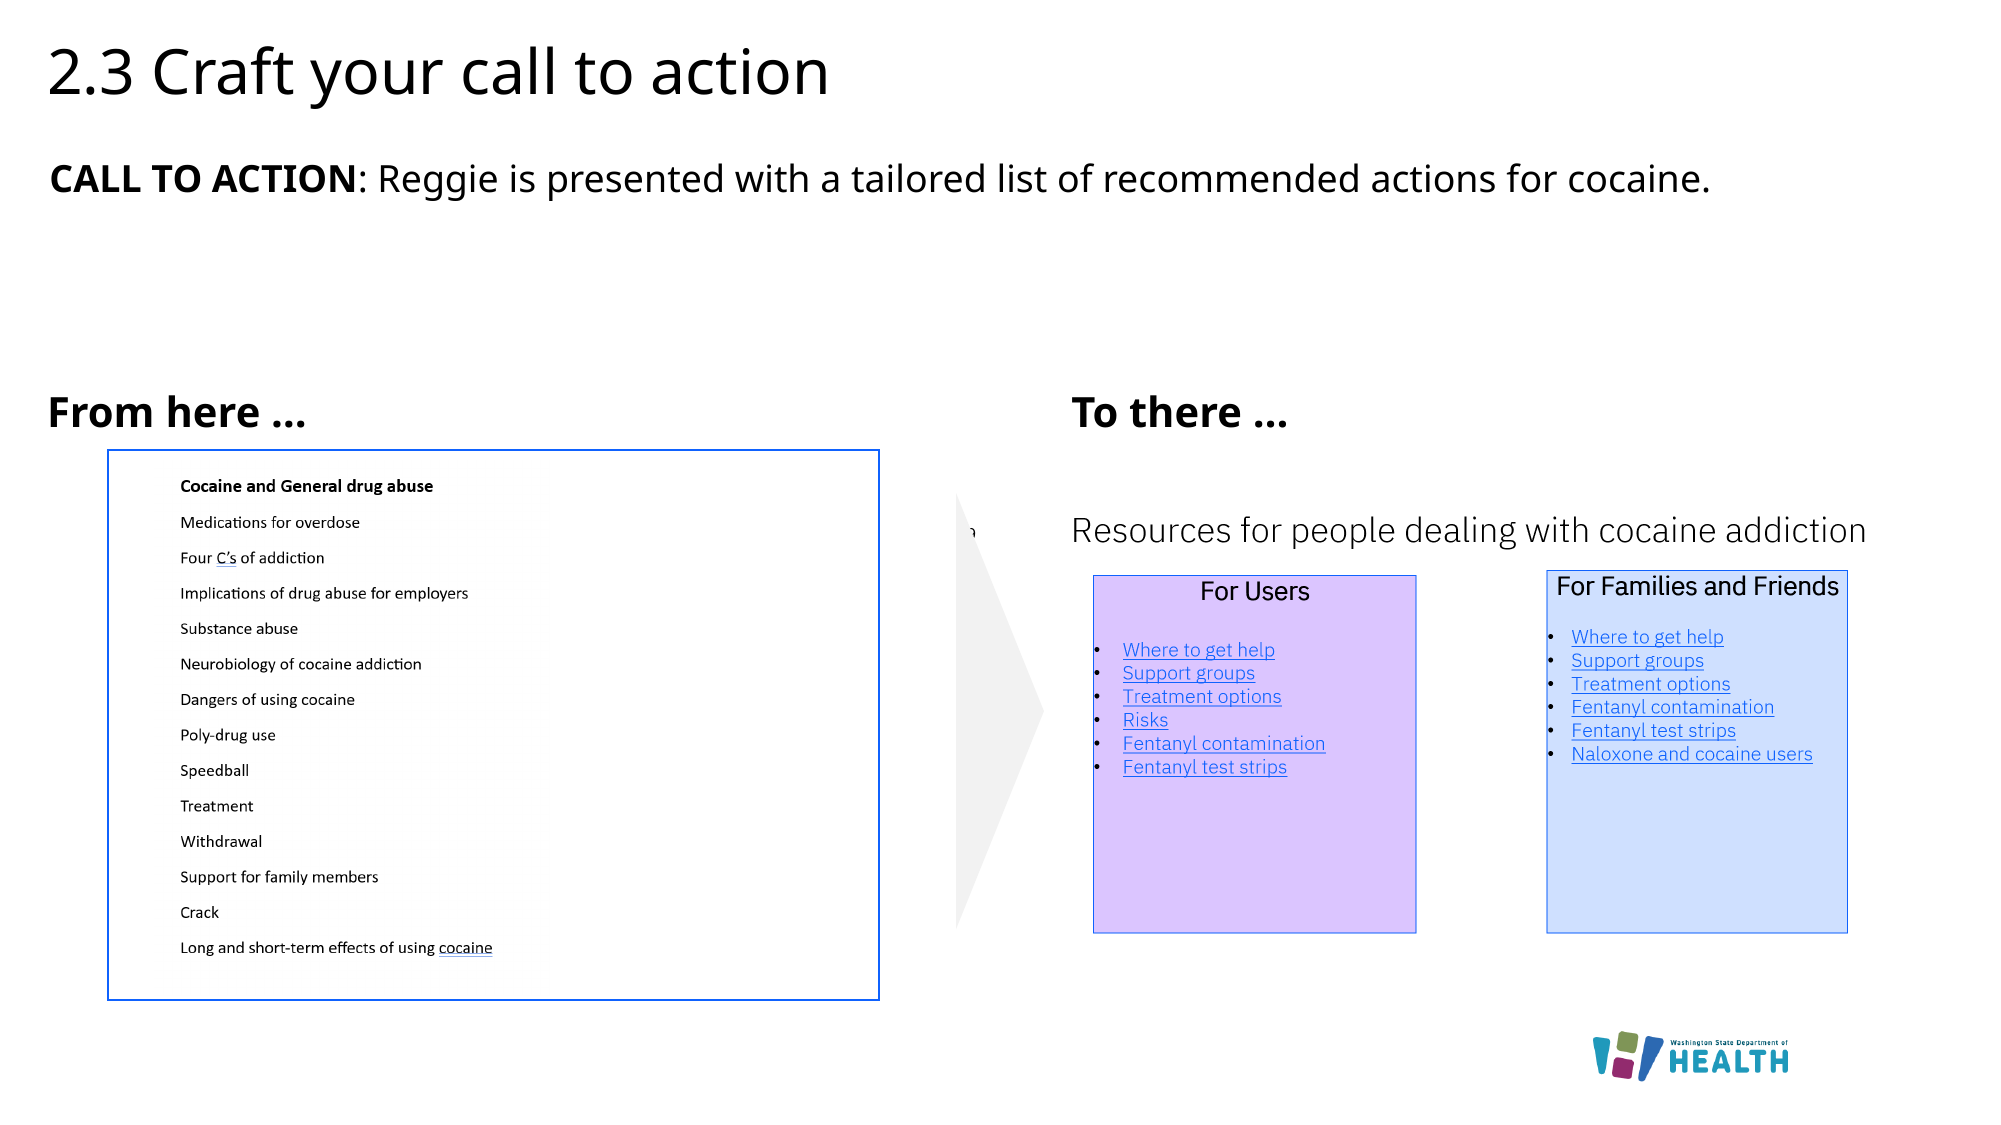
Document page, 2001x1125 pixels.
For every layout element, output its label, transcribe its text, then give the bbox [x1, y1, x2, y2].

picture [154, 460, 550, 997]
slide_number 19 [972, 525, 977, 537]
text_box CALL TO ACTION: Reggie is presented with a tailored list of recommended actions for cocaine. [34, 147, 1918, 208]
text_box [108, 449, 880, 1001]
text_box To there … [1071, 371, 1584, 450]
text_box [953, 491, 1046, 932]
picture [1589, 1029, 1793, 1082]
text_box From here … [47, 371, 560, 450]
title 2.3 Craft your call to action [46, 31, 1932, 158]
picture [1051, 501, 1900, 954]
